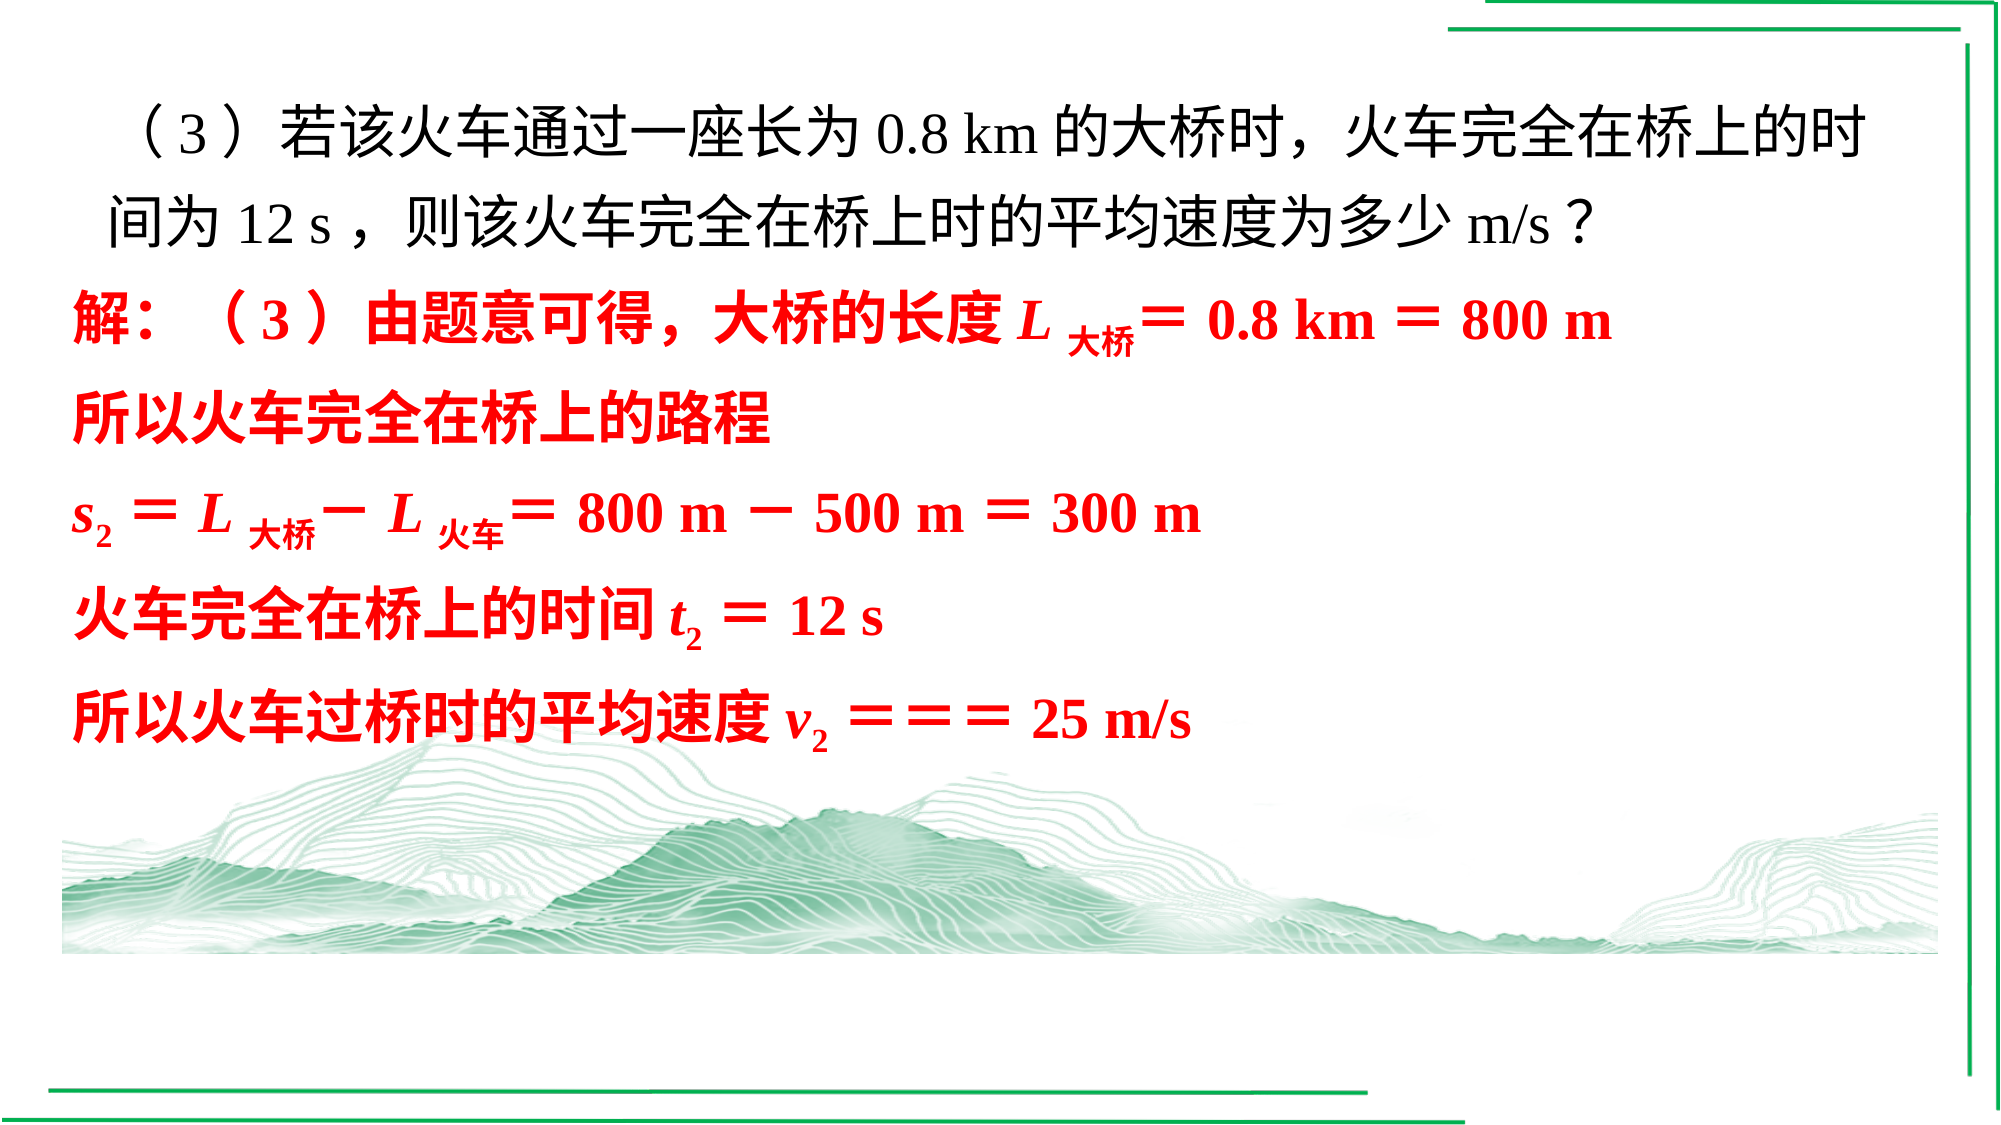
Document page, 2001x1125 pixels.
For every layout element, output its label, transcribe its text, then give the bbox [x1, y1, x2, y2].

picture [0, 0, 2001, 1125]
text_box （3）若该火车通过一座长为0.8 km的大桥时，火车完全在桥上的时间为12 s，则该火车完全在桥上时的平均速度为多少m/s？ [106, 75, 1894, 256]
